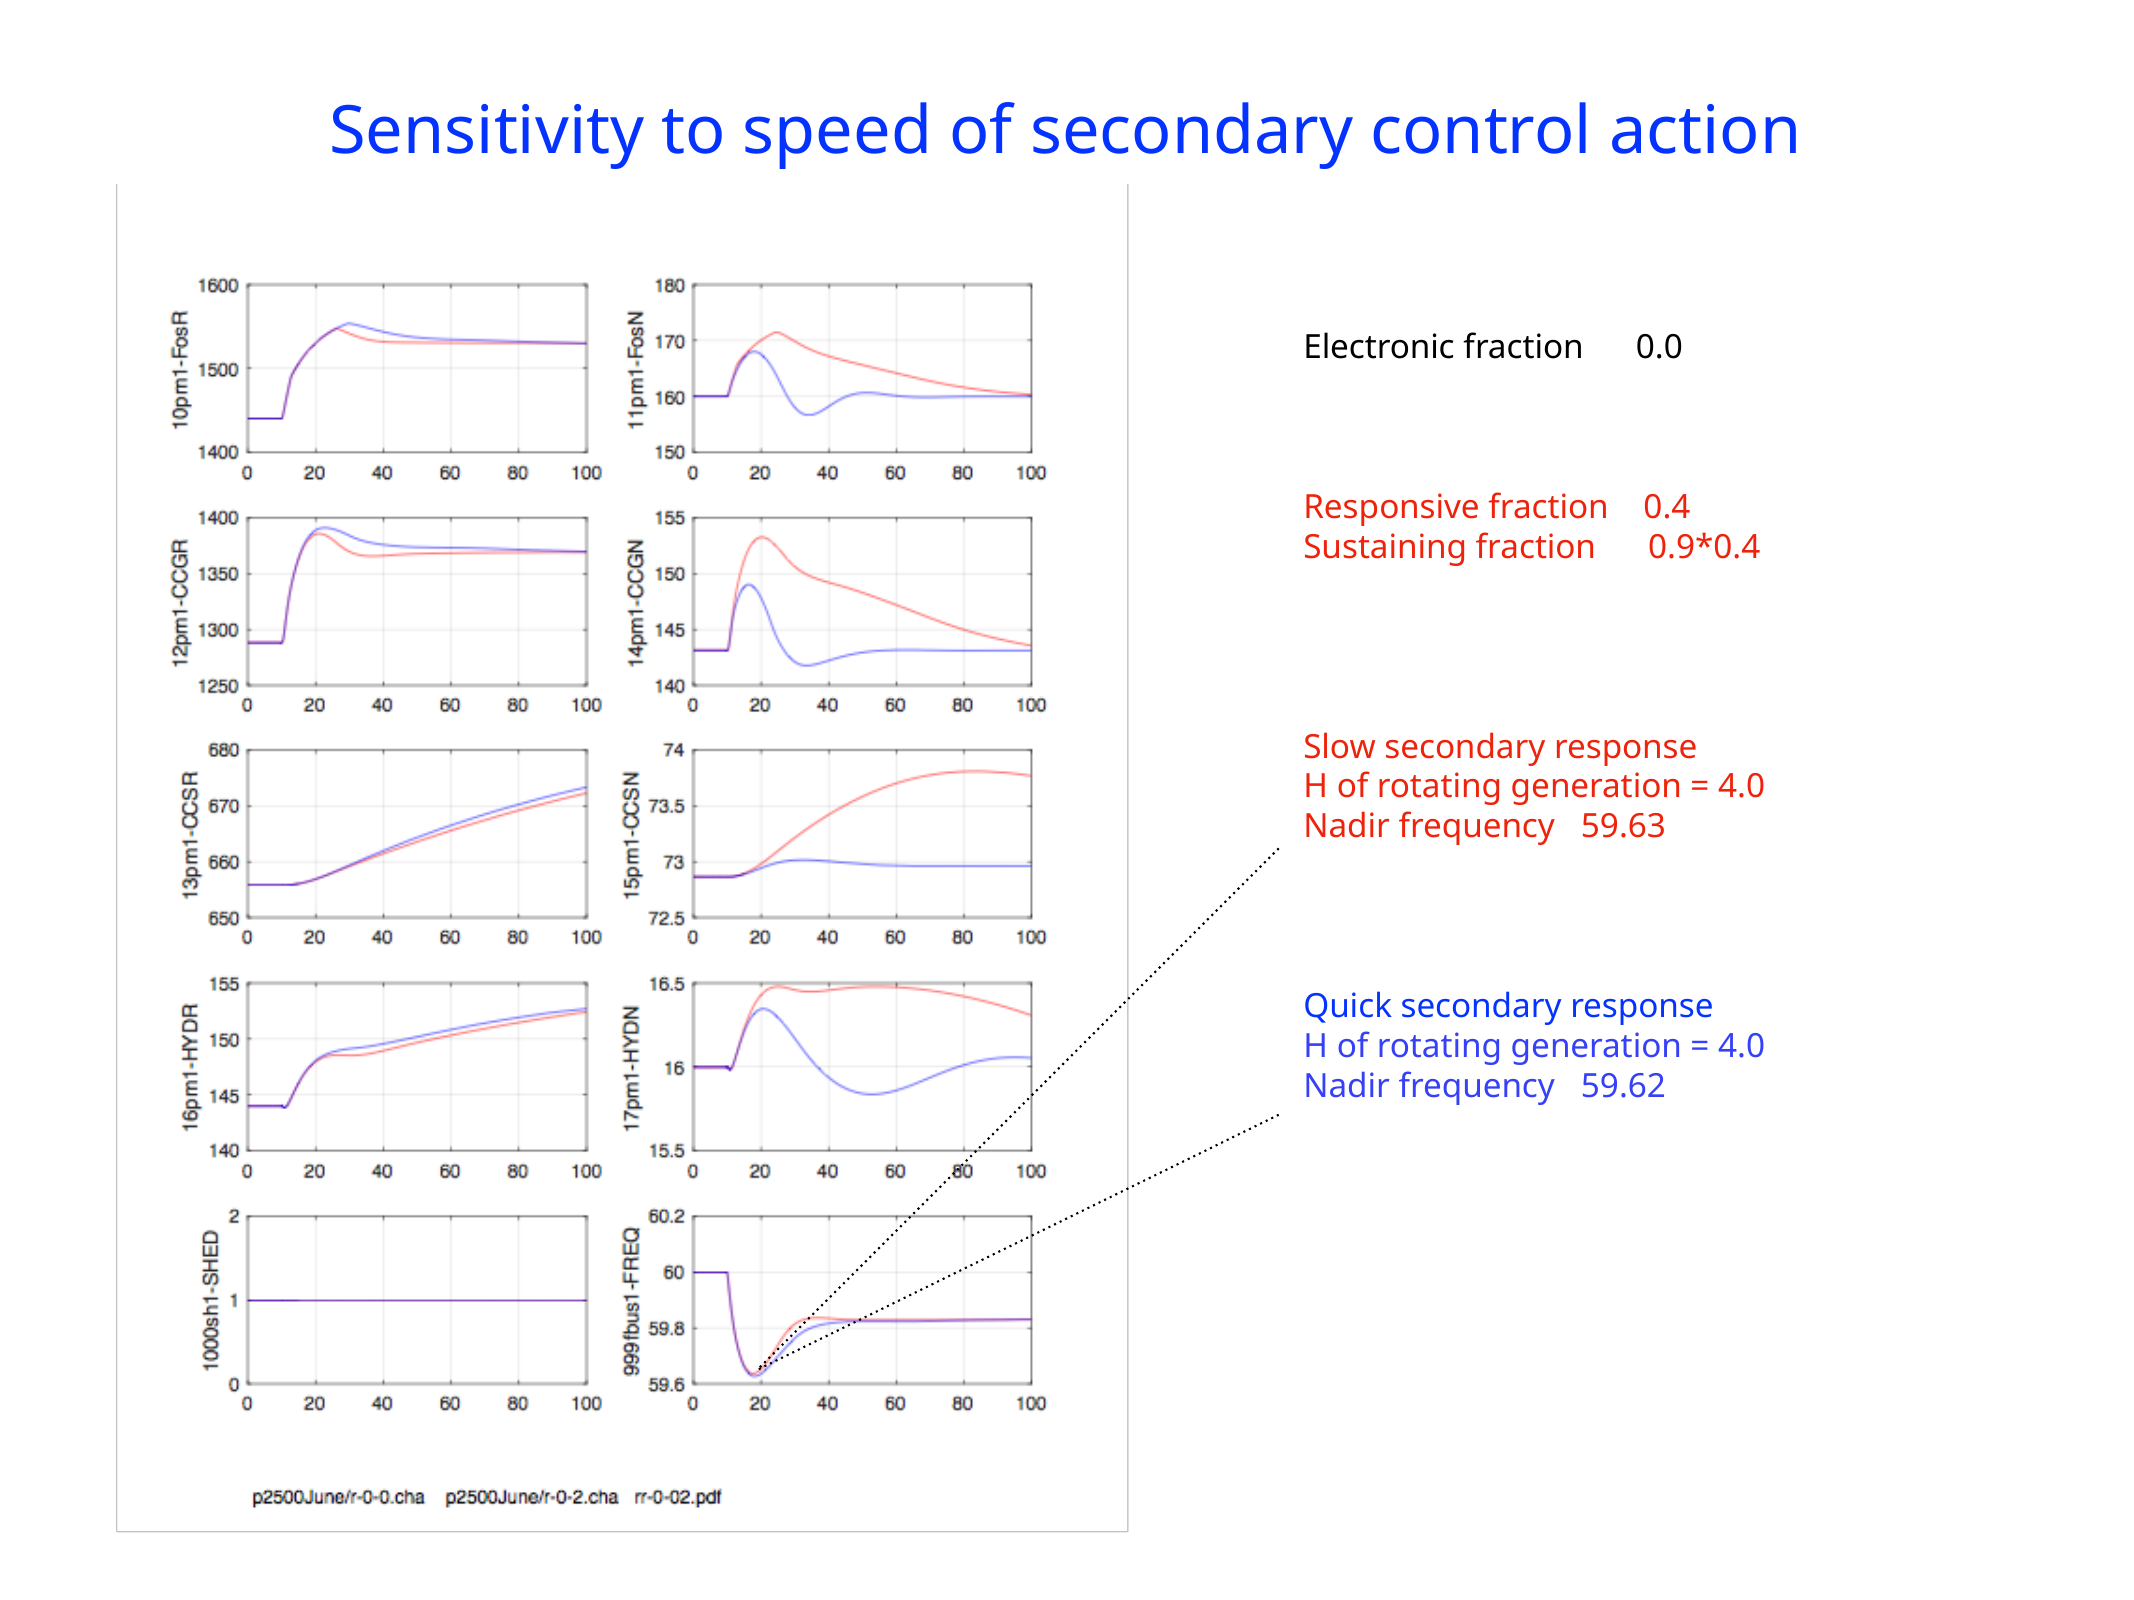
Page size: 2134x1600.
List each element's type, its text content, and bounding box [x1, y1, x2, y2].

text_box Electronic fraction 0.0 Responsive fraction 0.4 Sustaining fraction 0.9*0.4 Slow secondary response H of rotating generation = 4.0 Nadir frequency 59.63 Quick secondary response H of rotating generation = 4.0 Nadir frequency 59.62 [1295, 317, 1843, 1183]
text_box Sensitivity to speed of secondary control action [321, 78, 1813, 176]
picture [16, 183, 1162, 1600]
